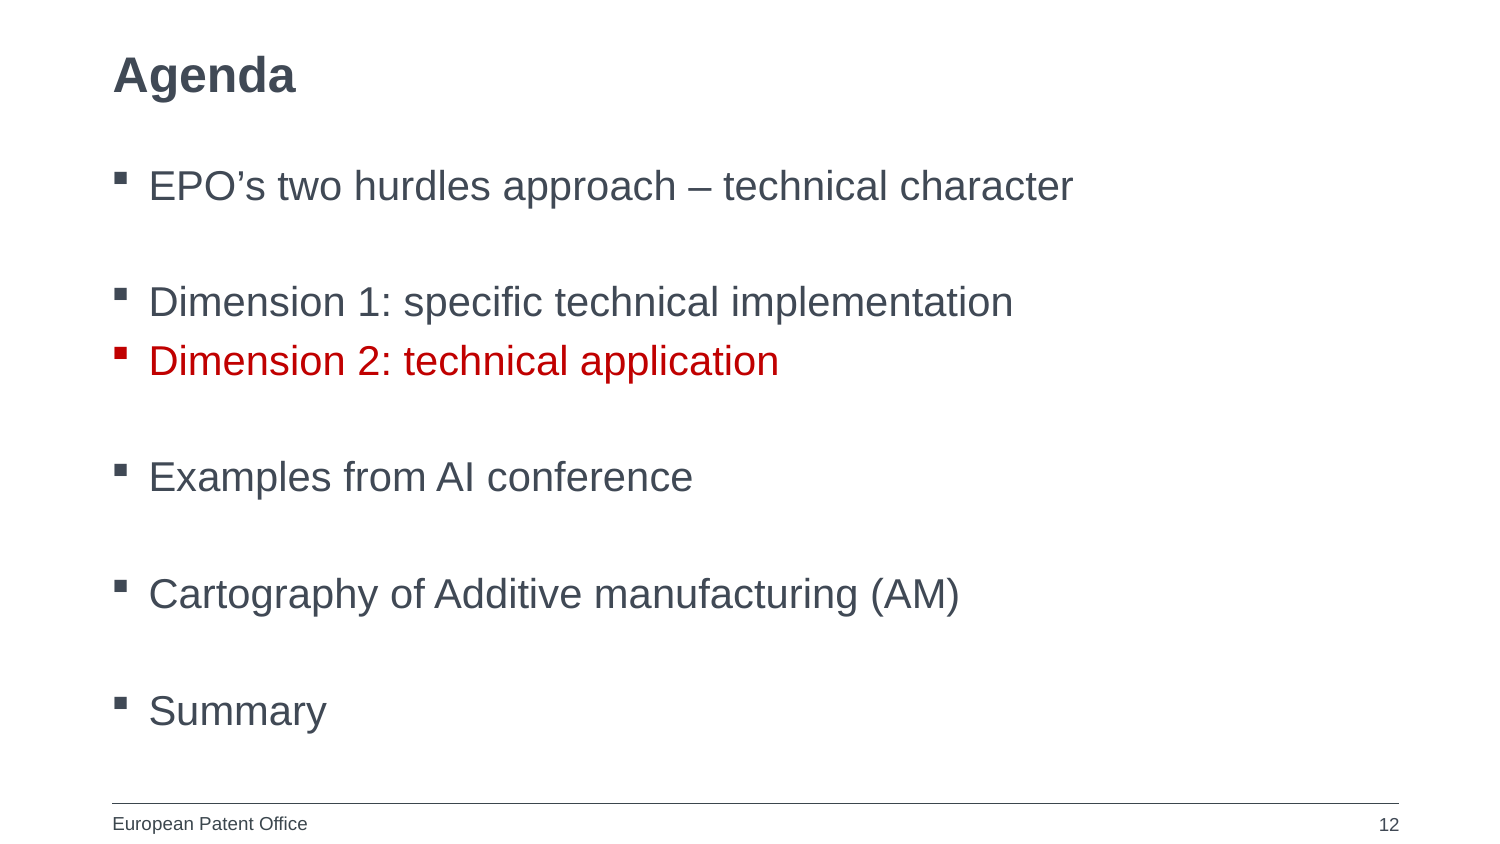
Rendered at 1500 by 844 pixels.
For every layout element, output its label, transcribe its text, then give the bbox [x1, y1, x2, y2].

slide_number 12 [1049, 812, 1400, 840]
text_box [112, 221, 1400, 777]
text_box [112, 43, 1400, 162]
list EPO’s two hurdles approach – technical character Dimension 1: specific technical implementation Dimension 2: technical application Examples from AI conference Cartography of Additive manufacturing (AM) Summary [111, 150, 1399, 776]
